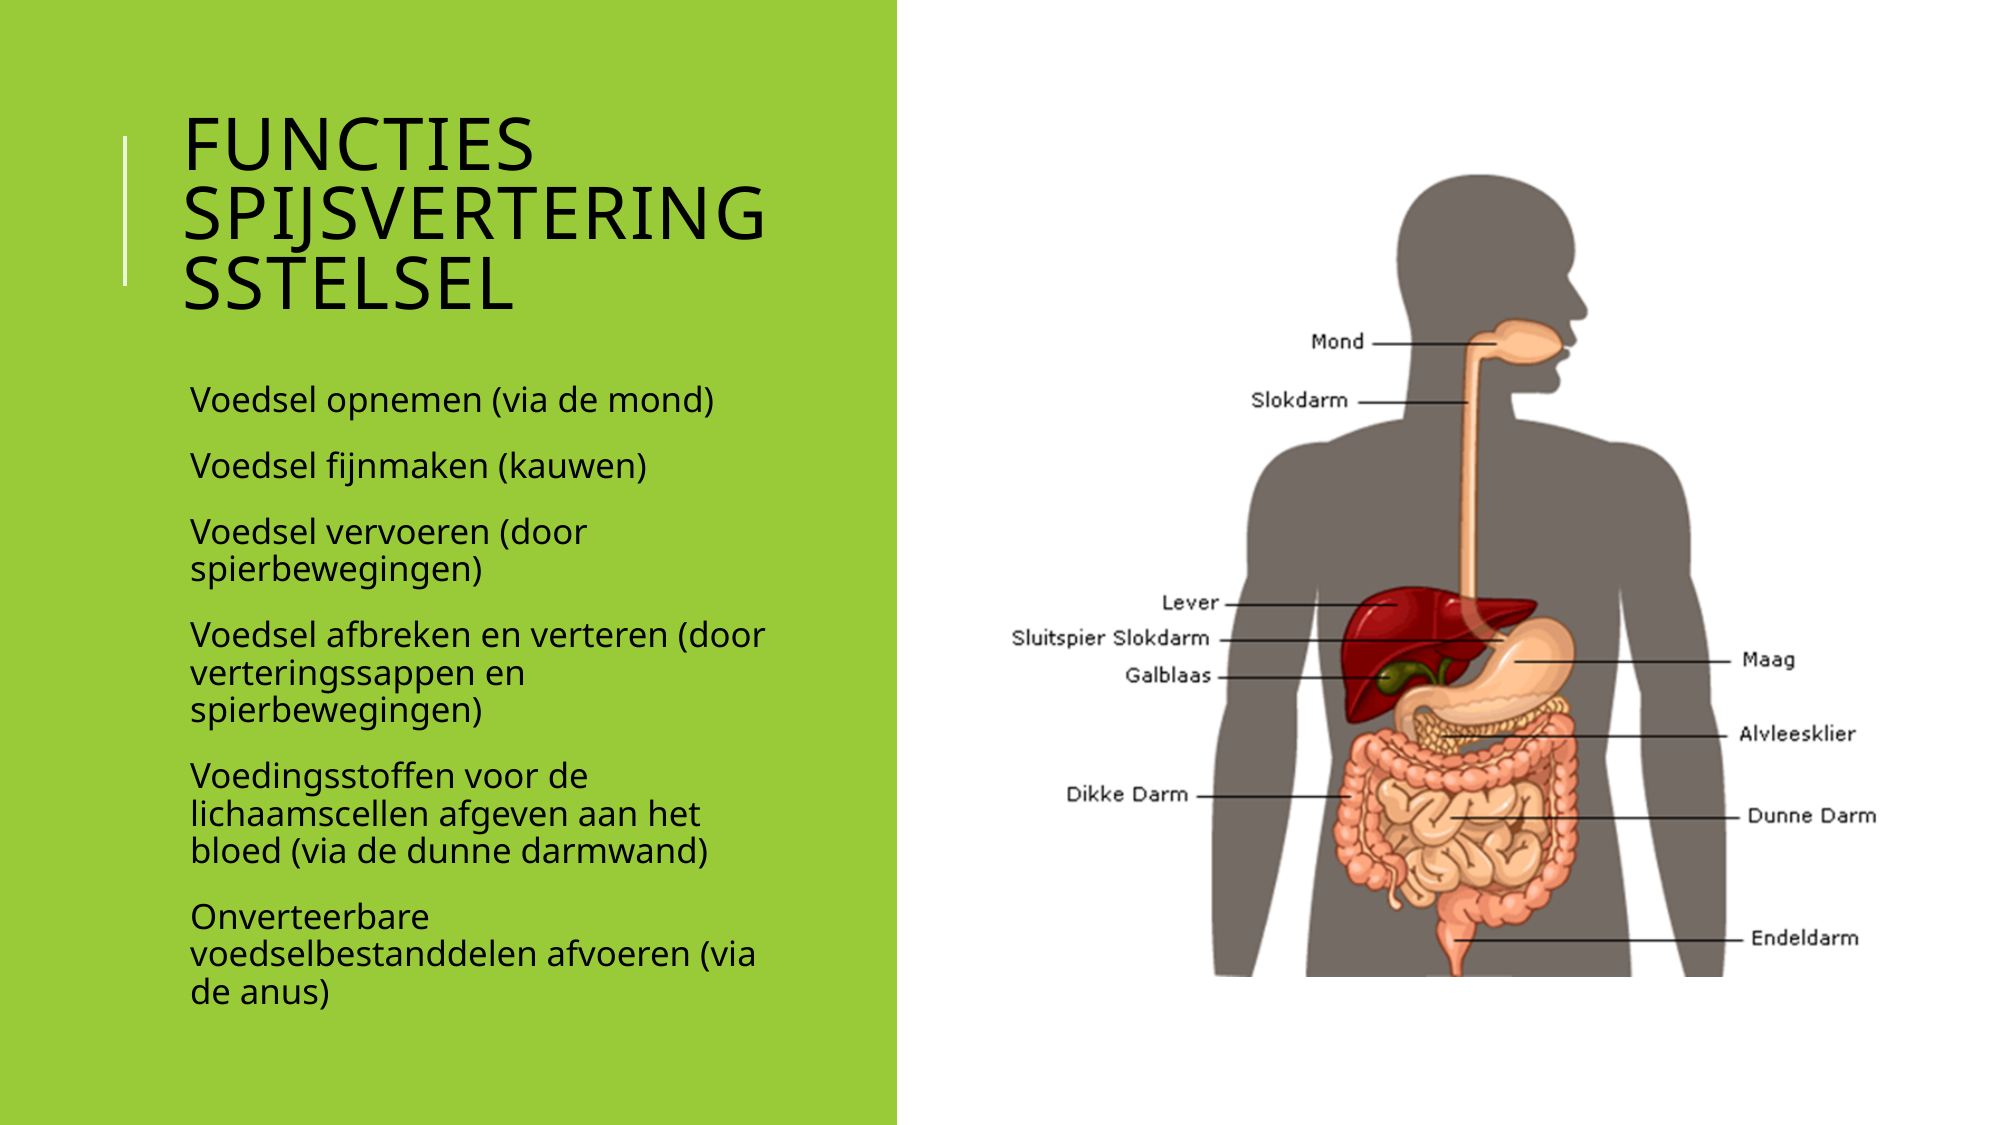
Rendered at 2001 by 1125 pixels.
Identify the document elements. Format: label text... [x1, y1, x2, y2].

list Voedsel opnemen (via de mond) Voedsel fijnmaken (kauwen) Voedsel vervoeren (door spierbewegingen) Voedsel afbreken en verteren (door verteringssappen en spierbewegingen) Voedingsstoffen voor de lichaamscellen afgeven aan het bloed (via de dunne darmwand) Onverteerbare voedselbestanddelen afvoeren (via de anus) [168, 375, 790, 1020]
title Functies spijsverteringsstelsel [168, 96, 788, 342]
text_box [0, 0, 898, 1125]
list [999, 148, 1896, 977]
